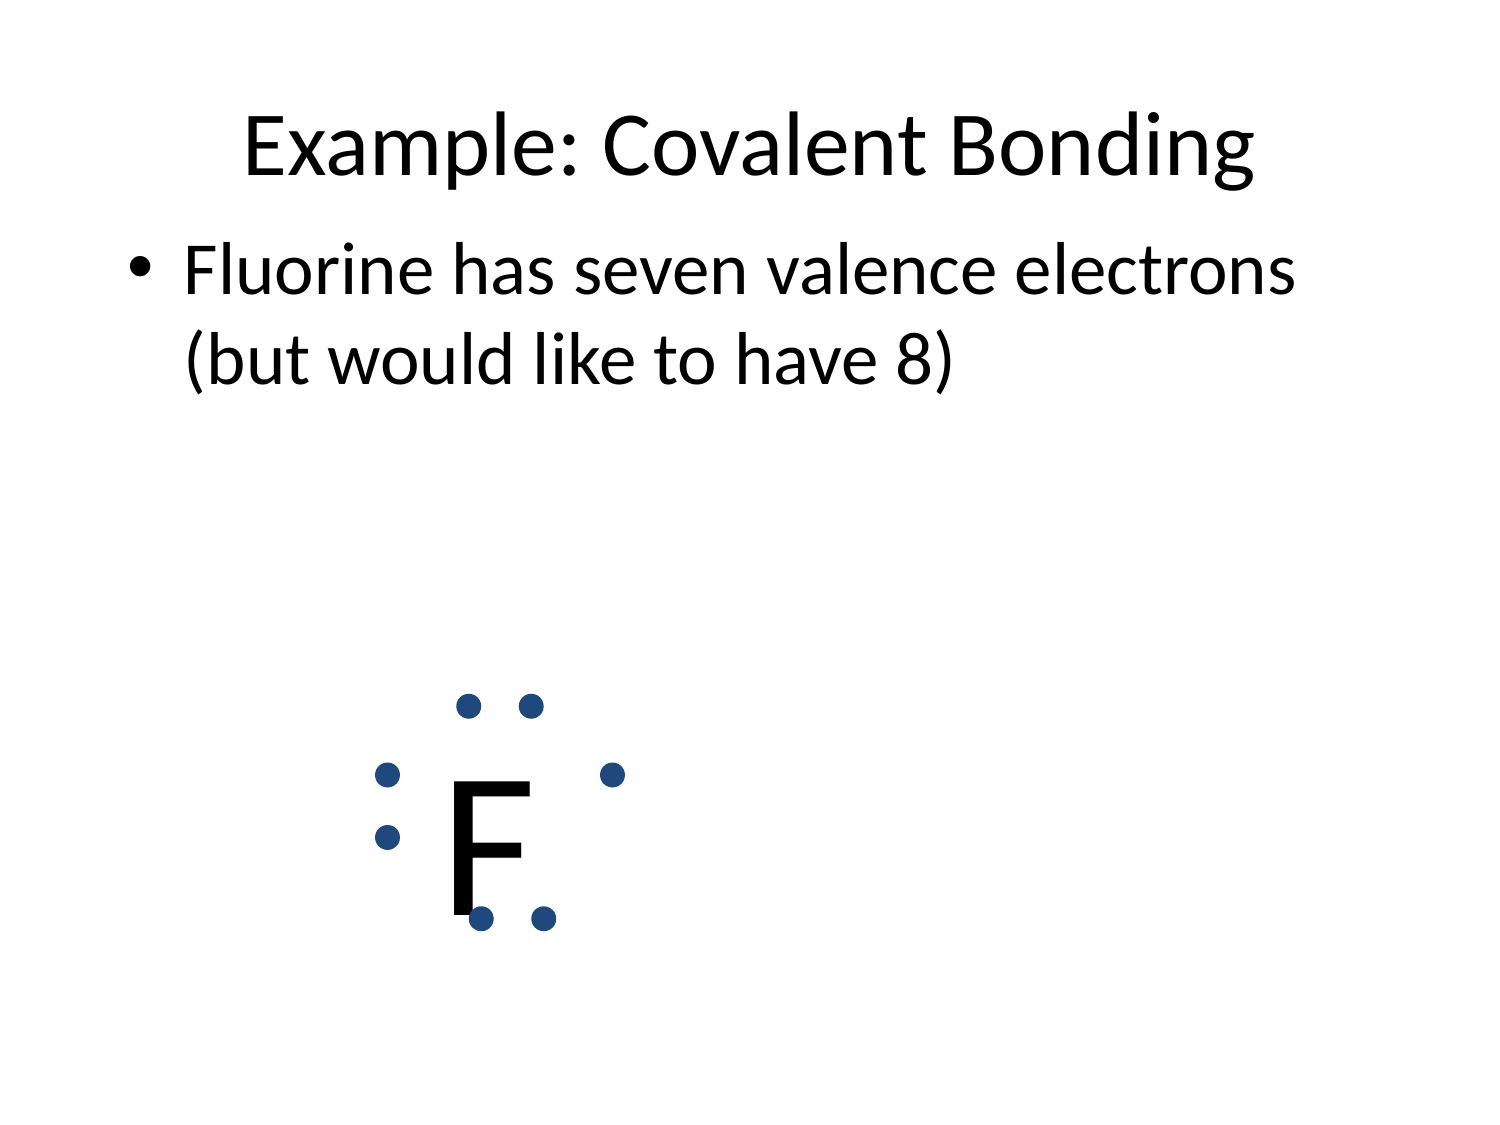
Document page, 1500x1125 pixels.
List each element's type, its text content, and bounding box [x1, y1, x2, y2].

list Fluorine has seven valence electrons (but would like to have 8) [112, 212, 1388, 450]
title Example: Covalent Bonding [75, 45, 1425, 233]
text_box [374, 693, 626, 966]
